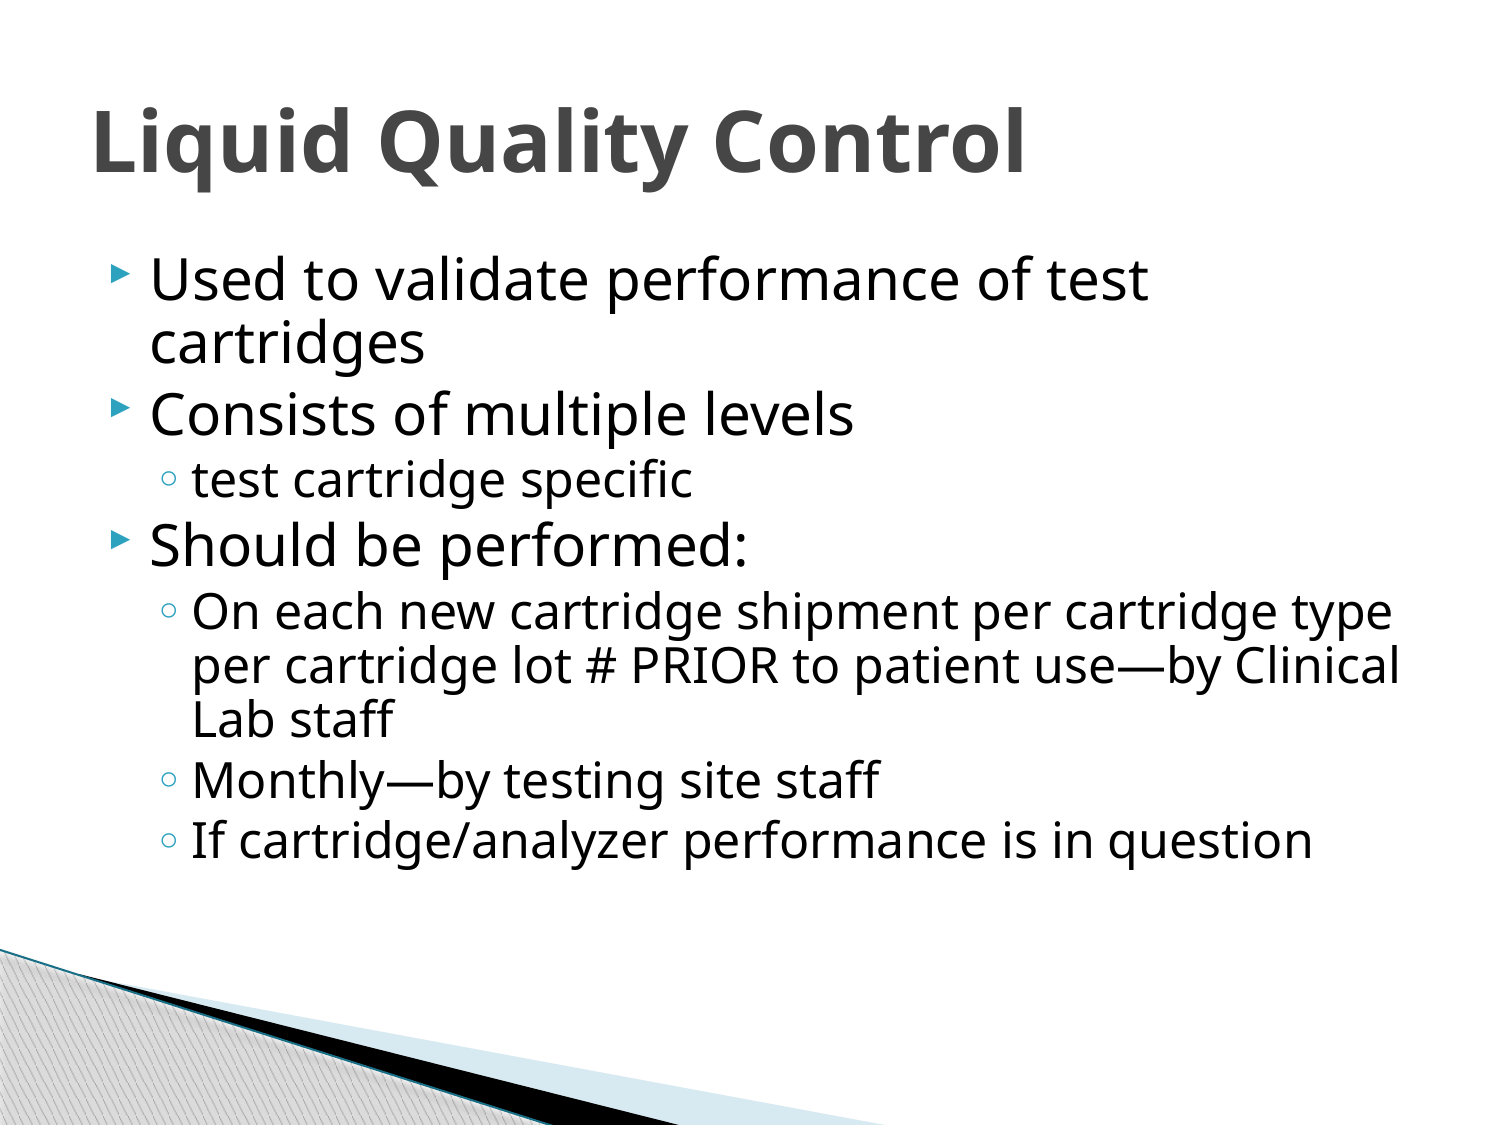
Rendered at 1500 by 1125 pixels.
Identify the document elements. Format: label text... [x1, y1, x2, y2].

list Used to validate performance of test cartridges Consists of multiple levels test cartridge specific Should be performed: On each new cartridge shipment per cartridge type per cartridge lot # PRIOR to patient use—by Clinical Lab staff Monthly—by testing site staff If cartridge/analyzer performance is in question [75, 243, 1425, 986]
title Liquid Quality Control [75, 45, 1425, 233]
